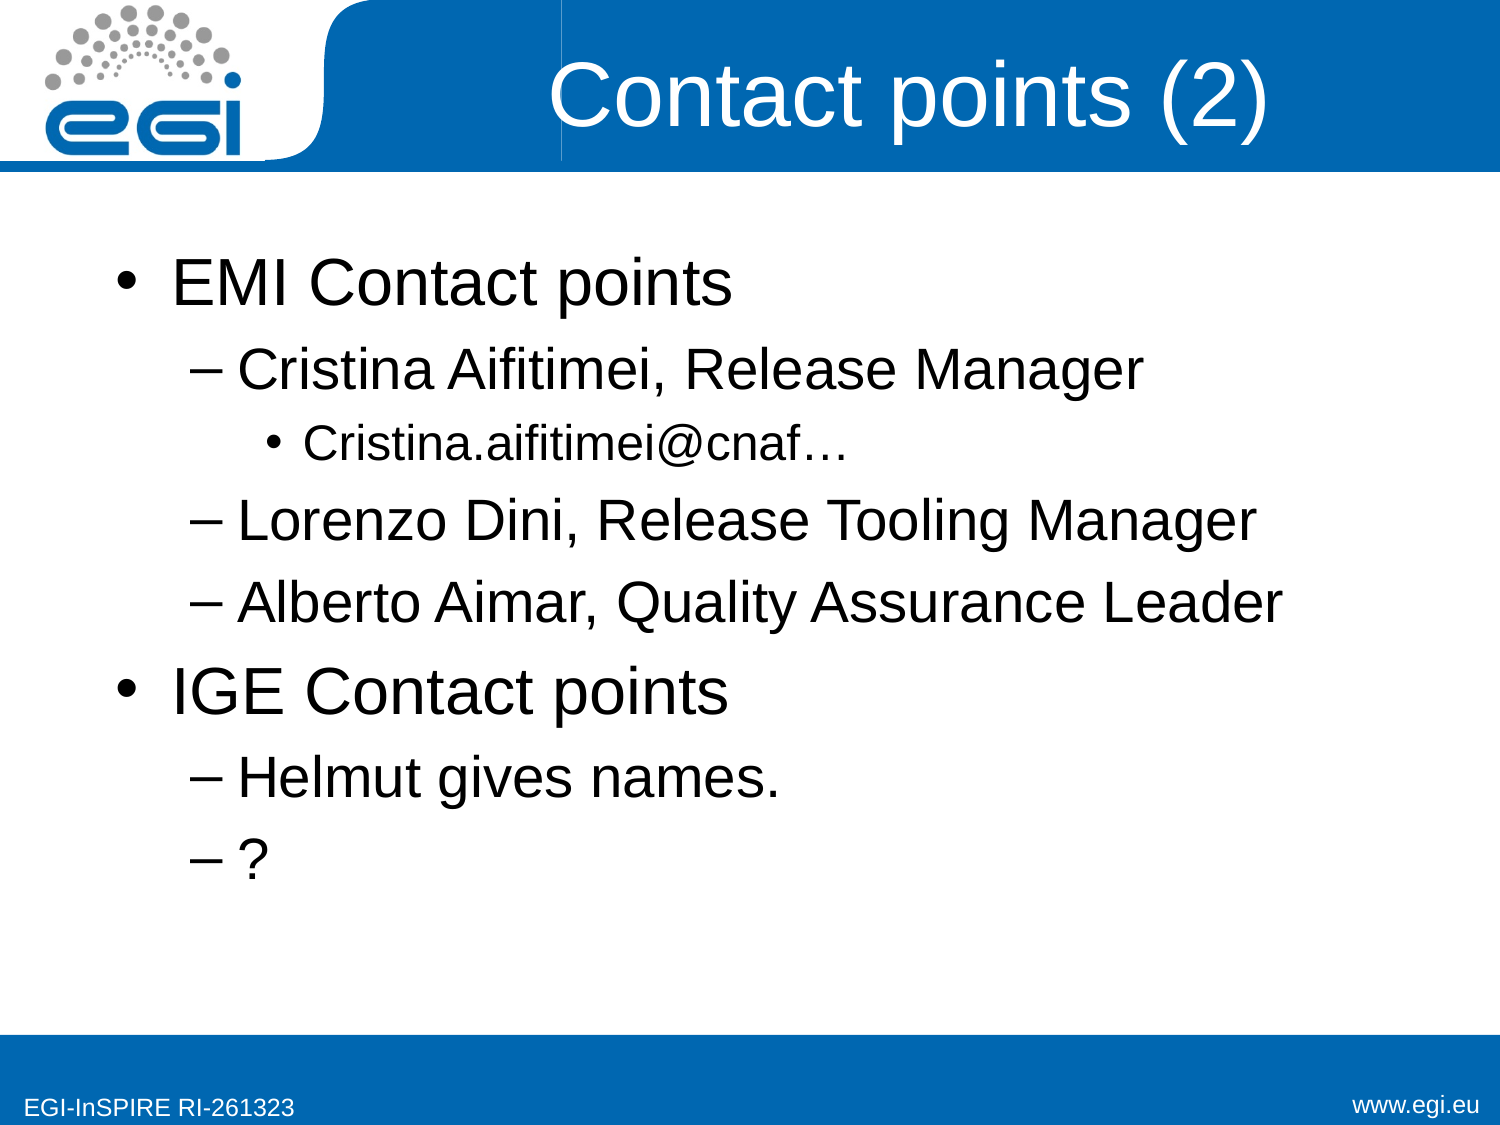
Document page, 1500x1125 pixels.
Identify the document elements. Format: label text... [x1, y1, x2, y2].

list EMI Contact points Cristina Aifitimei, Release Manager Cristina.aifitimei@cnaf… Lorenzo Dini, Release Tooling Manager Alberto Aimar, Quality Assurance Leader IGE Contact points Helmut gives names. ? [100, 231, 1425, 975]
picture [0, 0, 265, 161]
title Contact points (2) [348, 19, 1471, 161]
